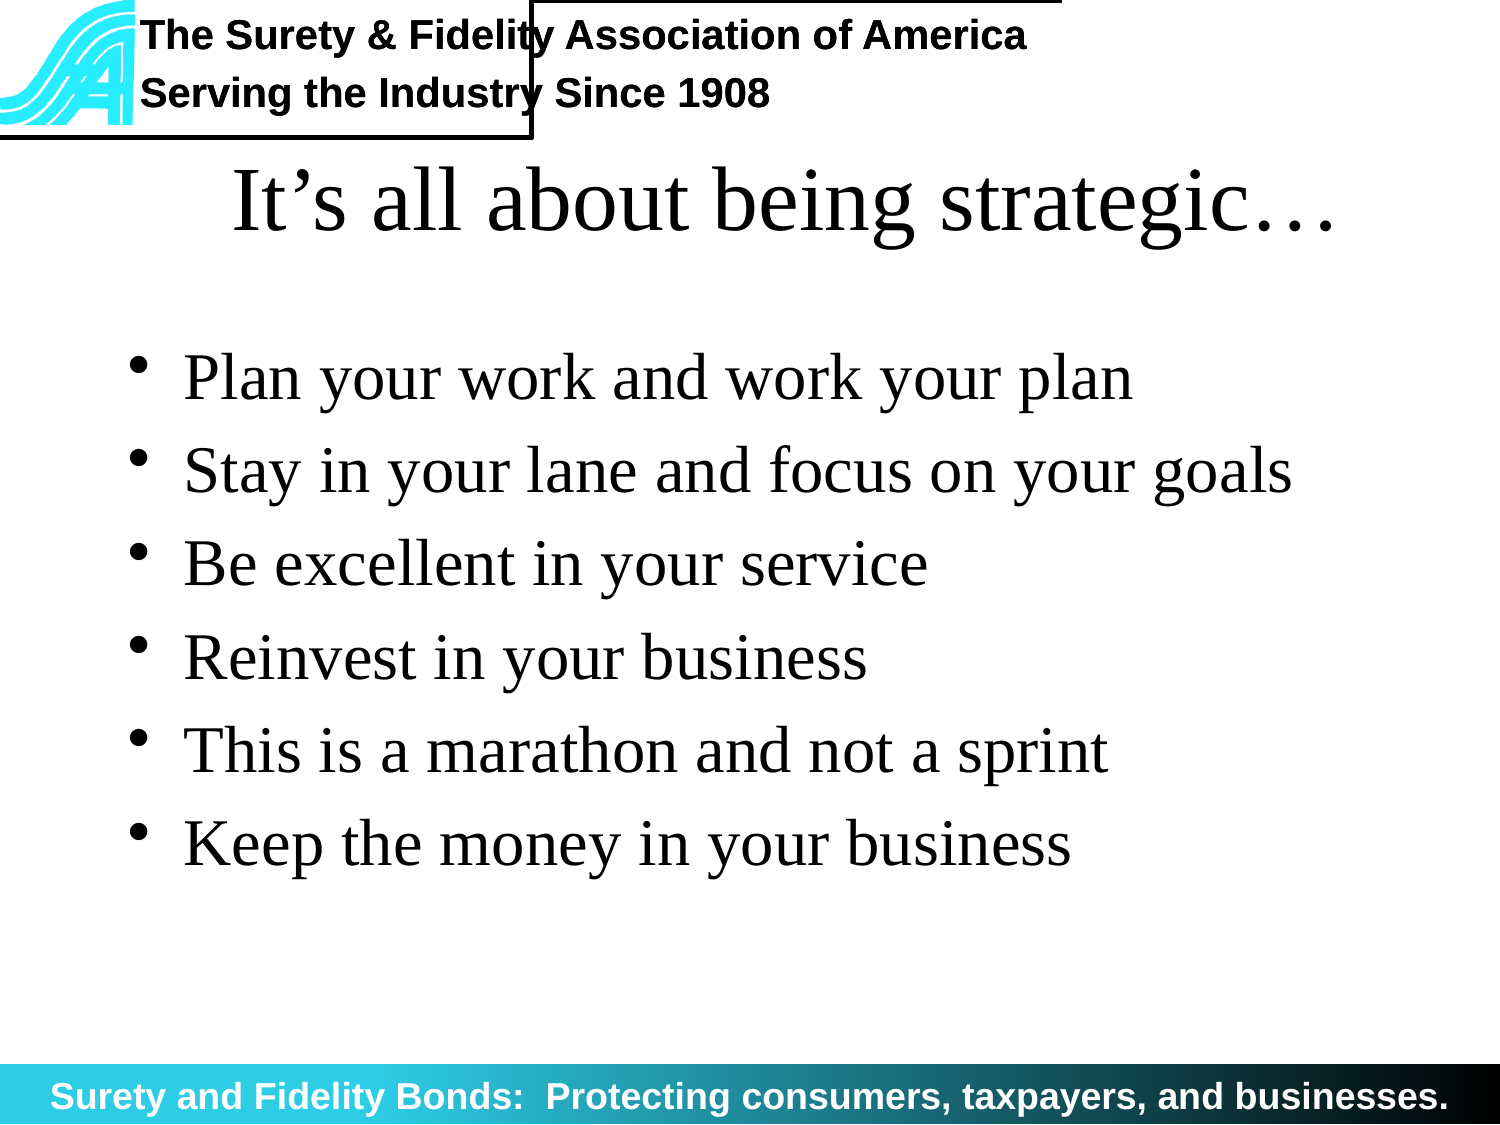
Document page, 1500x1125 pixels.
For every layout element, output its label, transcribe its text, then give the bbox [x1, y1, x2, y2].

title Steps for Success [0, 0, 135, 125]
list Plan your work and work your plan Stay in your lane and focus on your goals Be excellent in your service Reinvest in your business This is a marathon and not a sprint Keep the money in your business [112, 324, 1388, 1001]
title It’s all about being strategic… [149, 99, 1426, 288]
